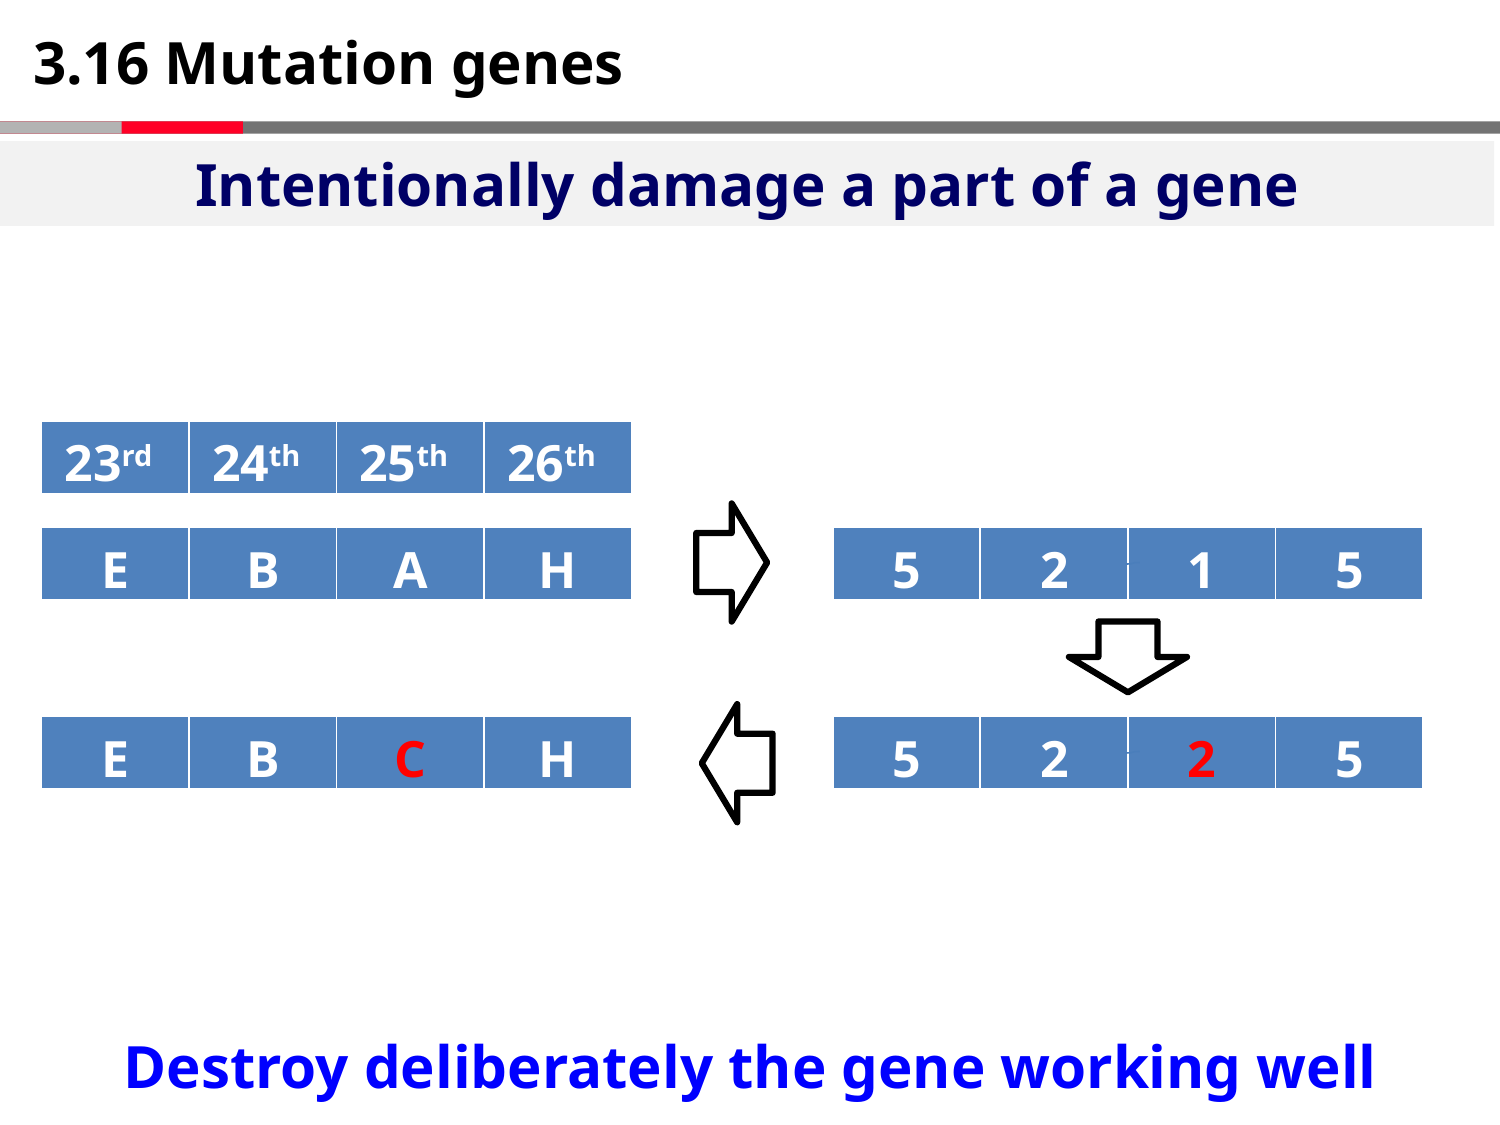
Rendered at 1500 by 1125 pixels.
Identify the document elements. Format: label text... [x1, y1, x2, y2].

text_box [699, 702, 775, 825]
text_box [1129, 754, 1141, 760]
table_header 24th [190, 422, 336, 493]
table_header 5 [1276, 717, 1422, 788]
text_box [694, 501, 769, 624]
table_header 2 [981, 528, 1127, 599]
table_header A [337, 528, 483, 599]
text_box [1066, 619, 1190, 695]
table_header B [190, 717, 336, 788]
table_header E [42, 528, 188, 599]
table_header 26th [485, 422, 631, 493]
table_header E [42, 717, 188, 788]
table_header 25th [337, 422, 483, 493]
table_header C [337, 717, 483, 788]
text_box Intentionally damage a part of a gene [0, 141, 1495, 226]
table_header 5 [1276, 528, 1422, 599]
table_header 5 [834, 528, 979, 599]
table_header B [190, 528, 336, 599]
text_box Destroy deliberately the gene working well [0, 1023, 1500, 1108]
table_header H [485, 528, 631, 599]
table_header 5 [834, 717, 979, 788]
table_header H [485, 717, 631, 788]
title 3.16 Mutation genes [18, 19, 690, 105]
table_header 2 [1129, 717, 1275, 788]
table_header 1 [1129, 528, 1275, 599]
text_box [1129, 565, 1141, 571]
table_header 2 [981, 717, 1127, 788]
table_header 23rd [42, 422, 188, 493]
